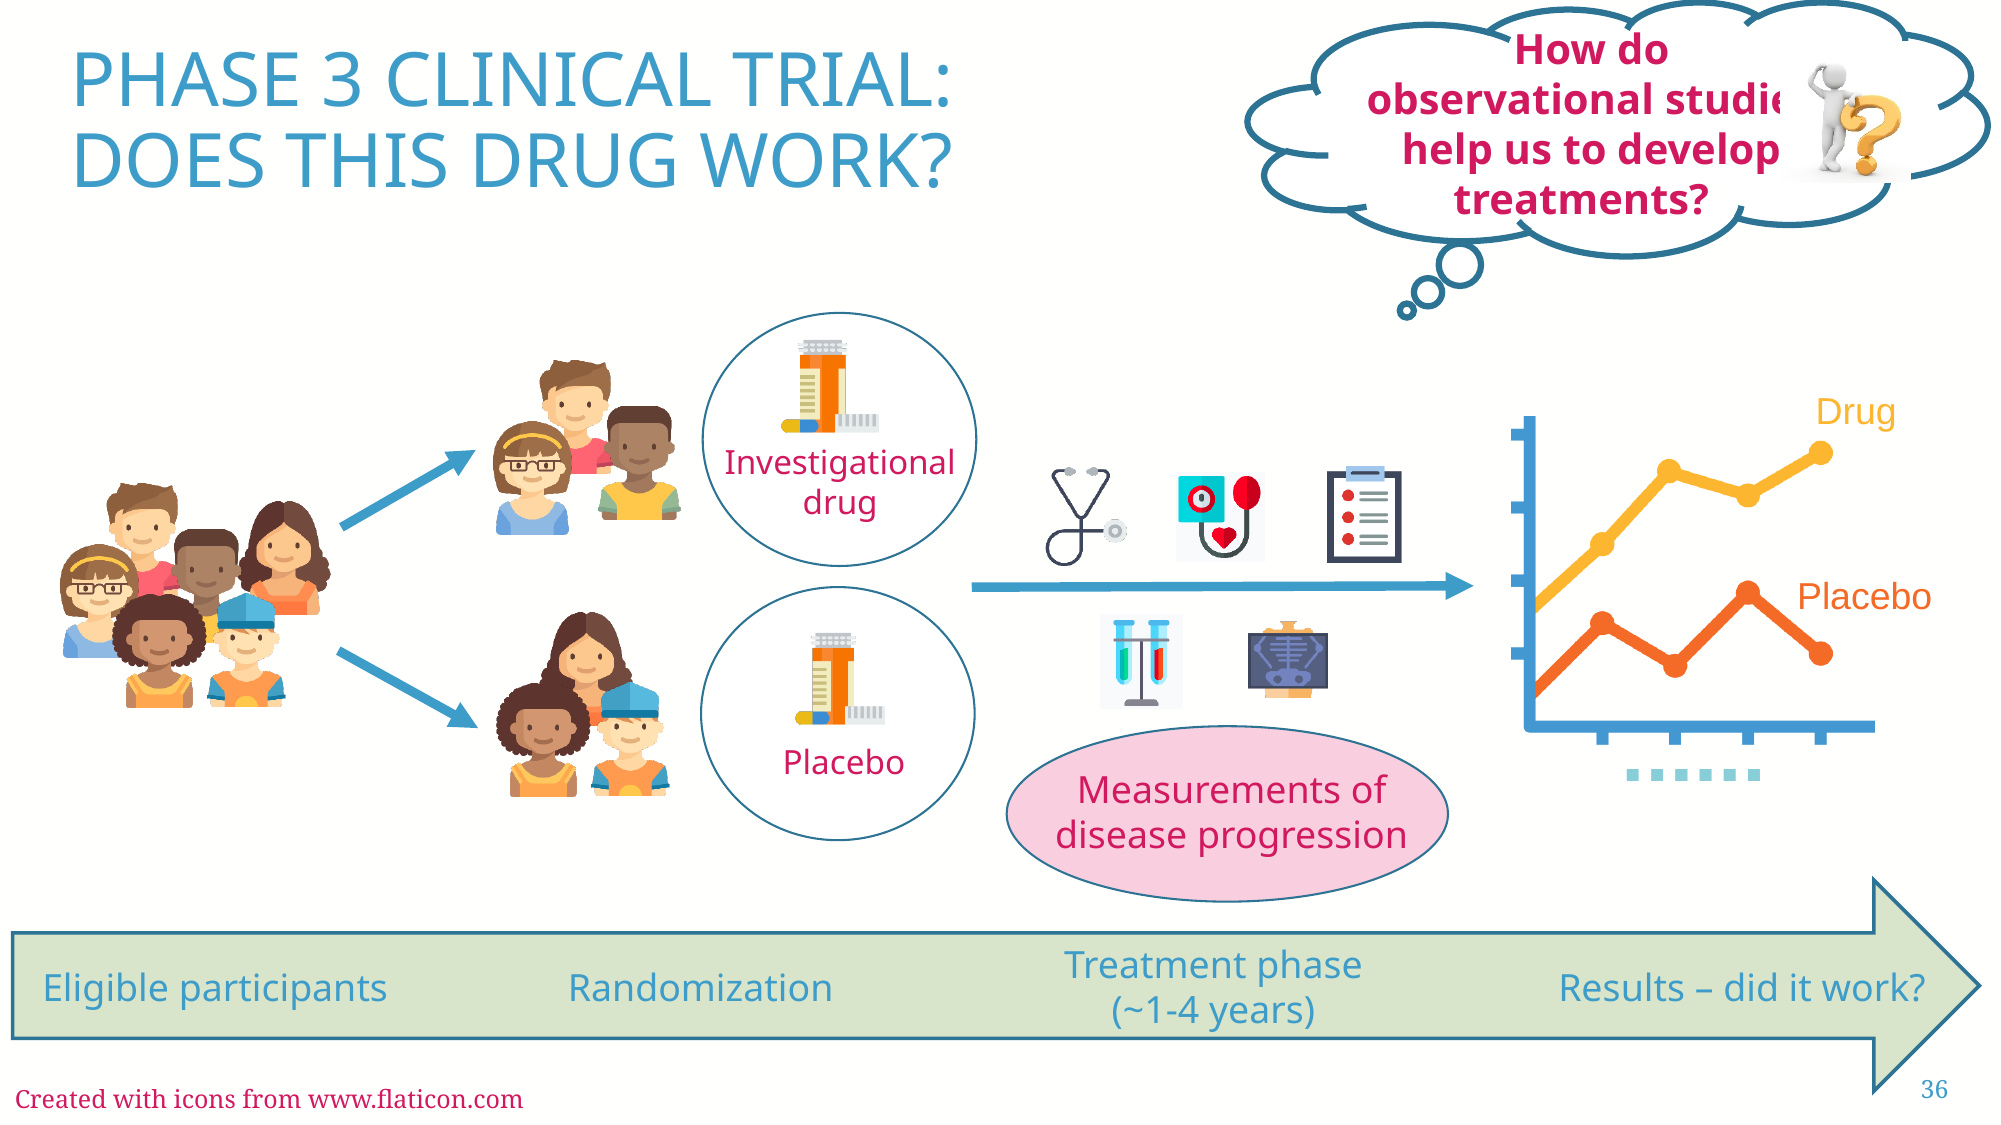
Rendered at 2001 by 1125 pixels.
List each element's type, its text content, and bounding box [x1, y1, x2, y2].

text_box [701, 312, 980, 566]
picture [1100, 614, 1184, 709]
picture [1315, 466, 1413, 563]
text_box Created with icons from www.flaticon.com [0, 1075, 716, 1121]
slide_number 36 [1891, 1092, 1964, 1121]
picture [1176, 472, 1265, 562]
picture [1036, 467, 1136, 567]
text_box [1247, 1, 1988, 256]
text_box Drug [1776, 379, 1936, 440]
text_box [701, 587, 975, 841]
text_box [995, 726, 1468, 902]
picture [42, 483, 340, 708]
picture [475, 360, 696, 535]
text_box Placebo [1875, 564, 1964, 625]
picture [1247, 619, 1328, 700]
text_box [341, 449, 475, 528]
picture [486, 612, 687, 797]
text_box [12, 880, 1980, 1092]
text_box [338, 650, 479, 729]
picture [1511, 416, 1875, 781]
title Phase 3 clinical trial: does this drug work? [55, 45, 1177, 200]
